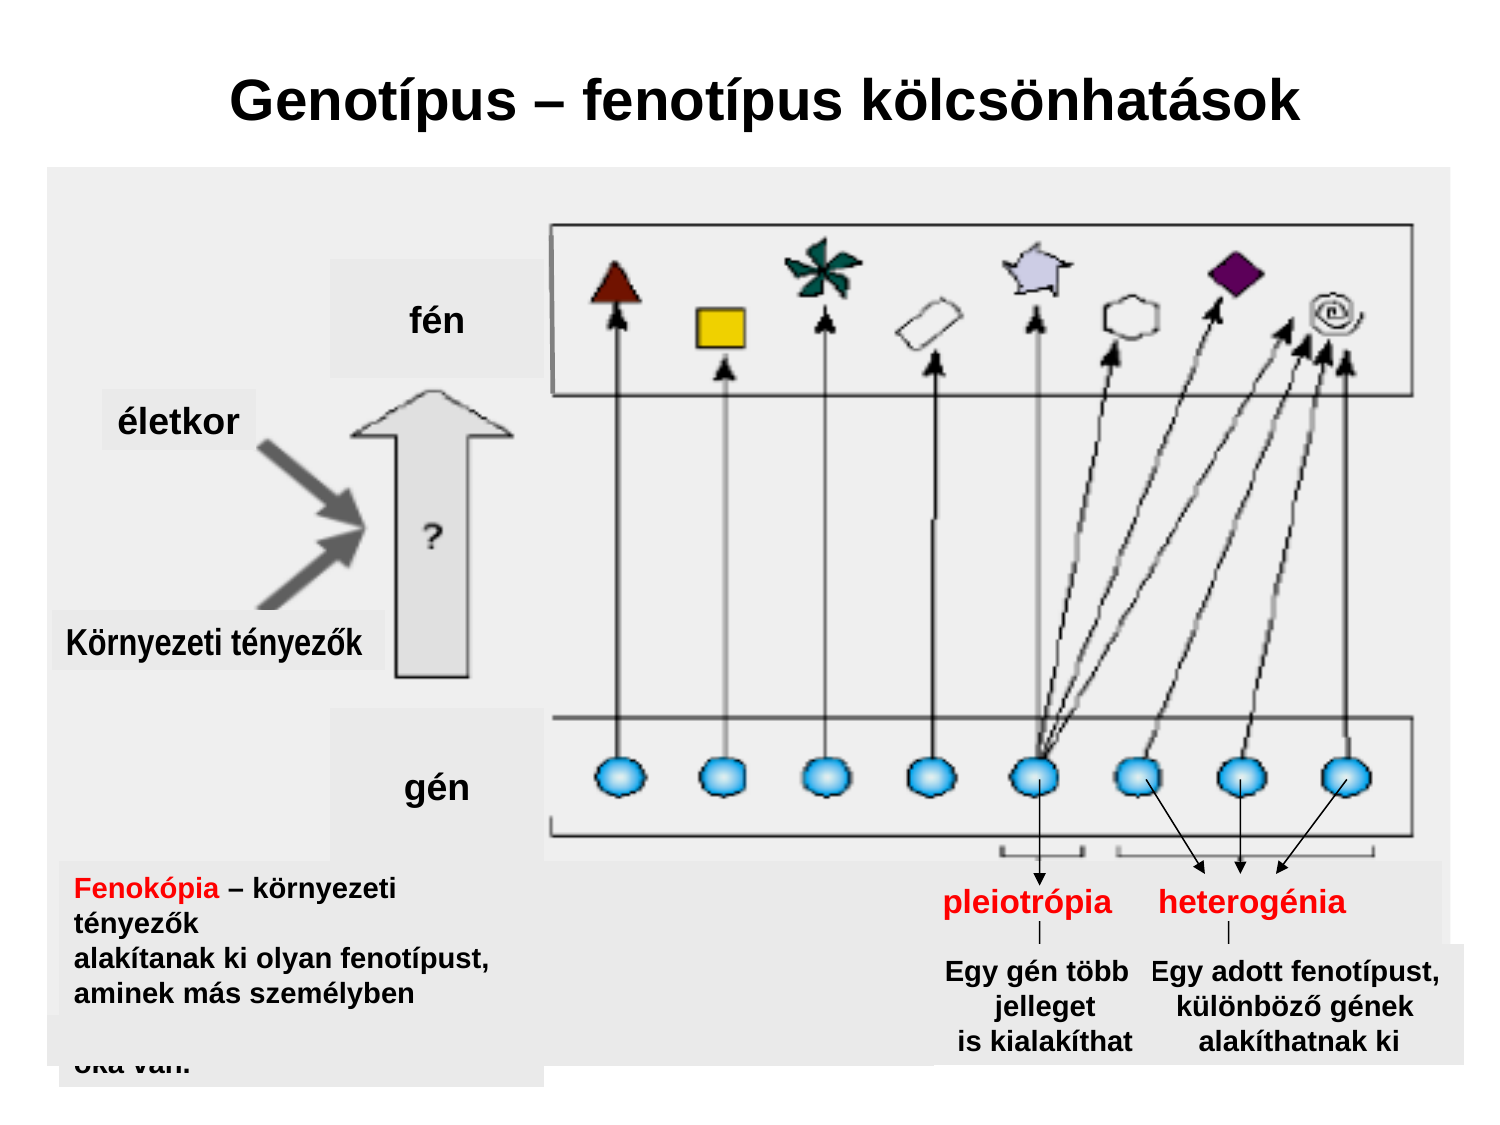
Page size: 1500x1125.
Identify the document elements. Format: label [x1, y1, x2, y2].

text_box [46, 54, 1453, 1067]
